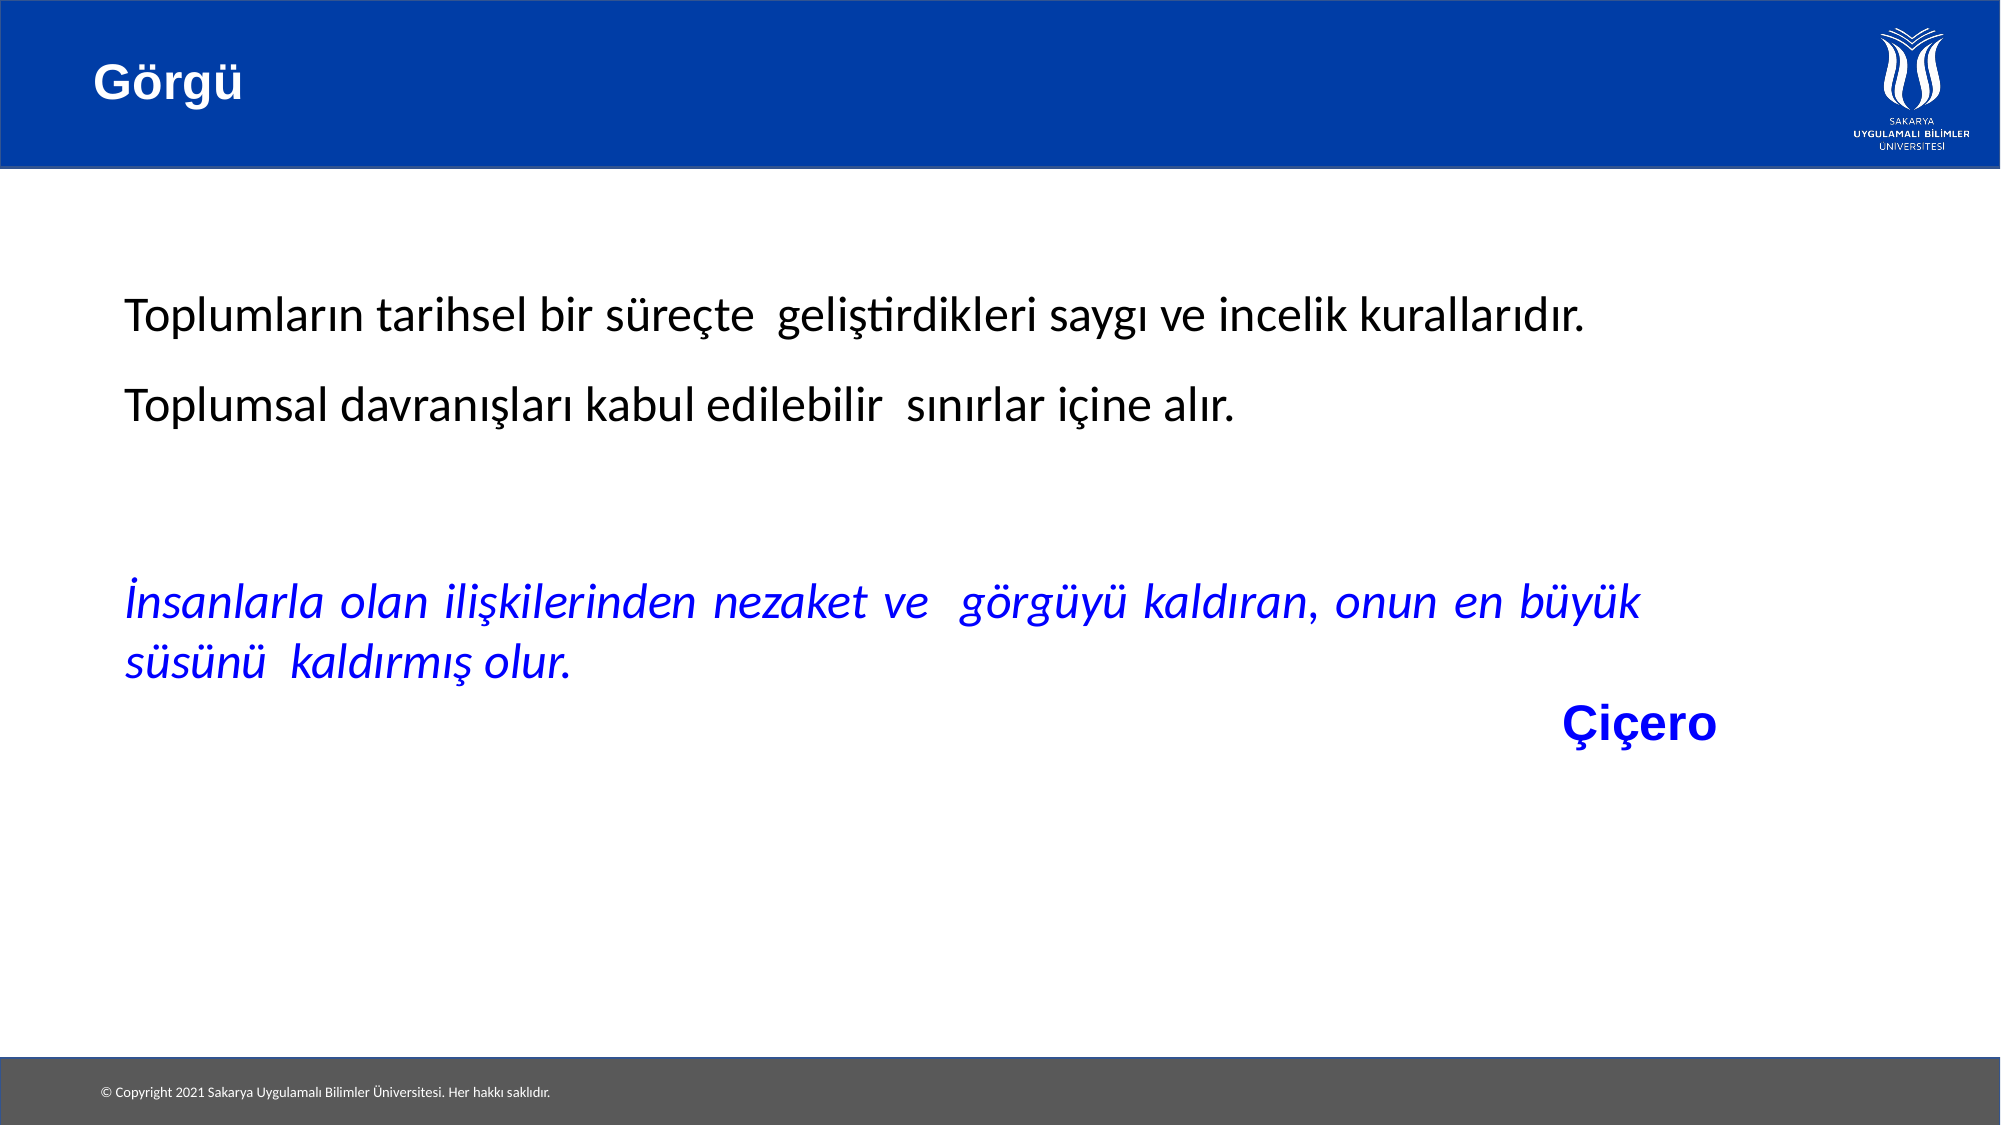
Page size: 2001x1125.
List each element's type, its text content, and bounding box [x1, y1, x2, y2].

title Görgü [78, 29, 1734, 139]
text_box Toplumların tarihsel bir süreçte geliştirdikleri saygı ve incelik kurallarıdır. Toplumsal davranışları kabul edilebilir sınırlar içine alır. İnsanlarla olan ilişkilerinden nezaket ve görgüyü kaldıran, onun en büyük süsünü kaldırmış olur. Çiçero [107, 274, 1734, 758]
